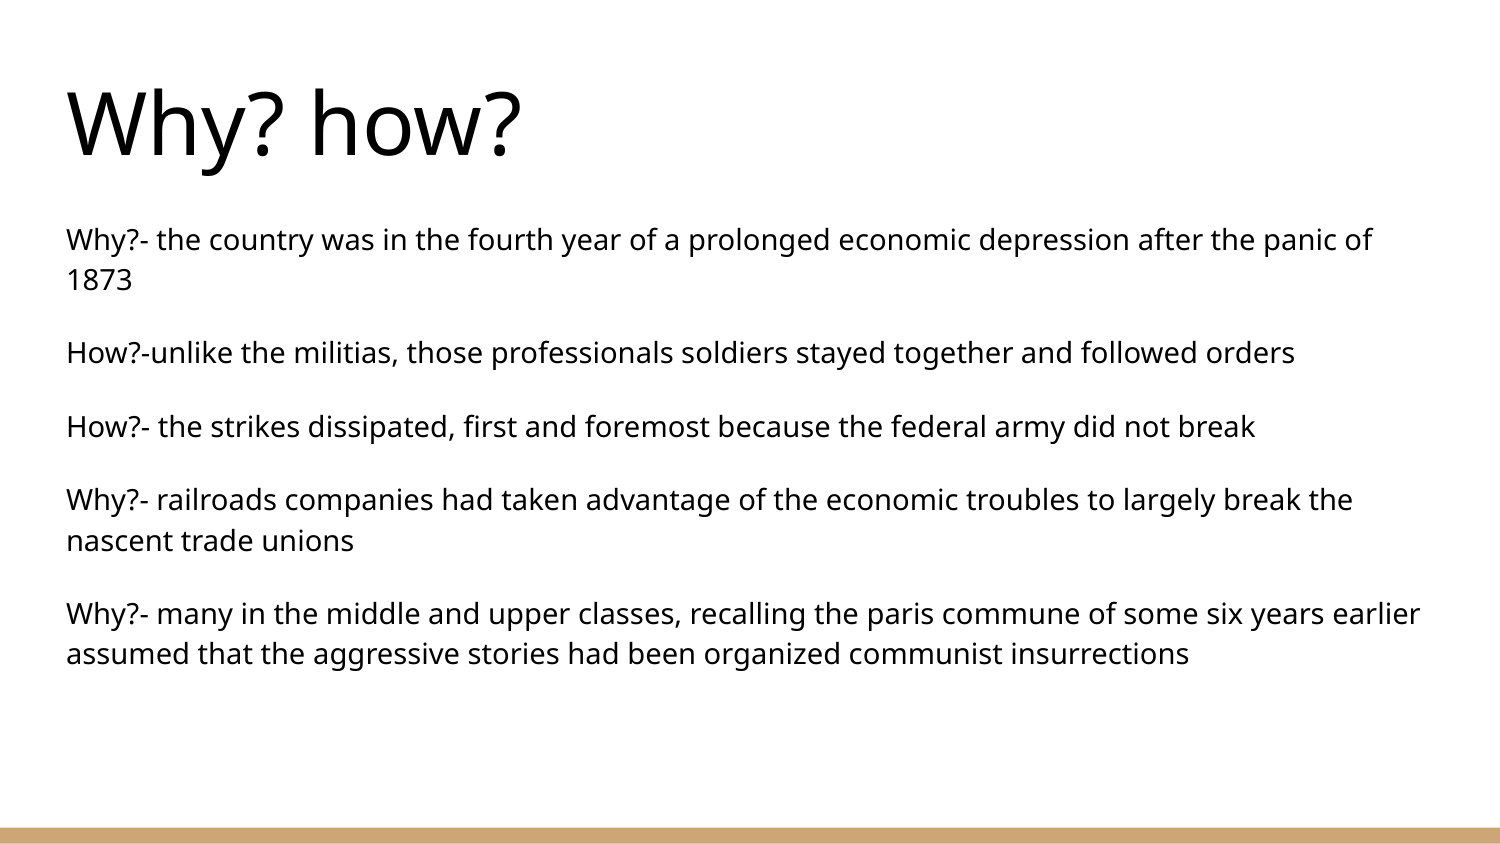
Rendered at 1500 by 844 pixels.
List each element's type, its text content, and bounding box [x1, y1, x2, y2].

list Why?- the country was in the fourth year of a prolonged economic depression after the panic of 1873 How?-unlike the militias, those professionals soldiers stayed together and followed orders How?- the strikes dissipated, first and foremost because the federal army did not break Why?- railroads companies had taken advantage of the economic troubles to largely break the nascent trade unions Why?- many in the middle and upper classes, recalling the paris commune of some six years earlier assumed that the aggressive stories had been organized communist insurrections [51, 200, 1449, 752]
title Why? how? [51, 51, 1449, 189]
